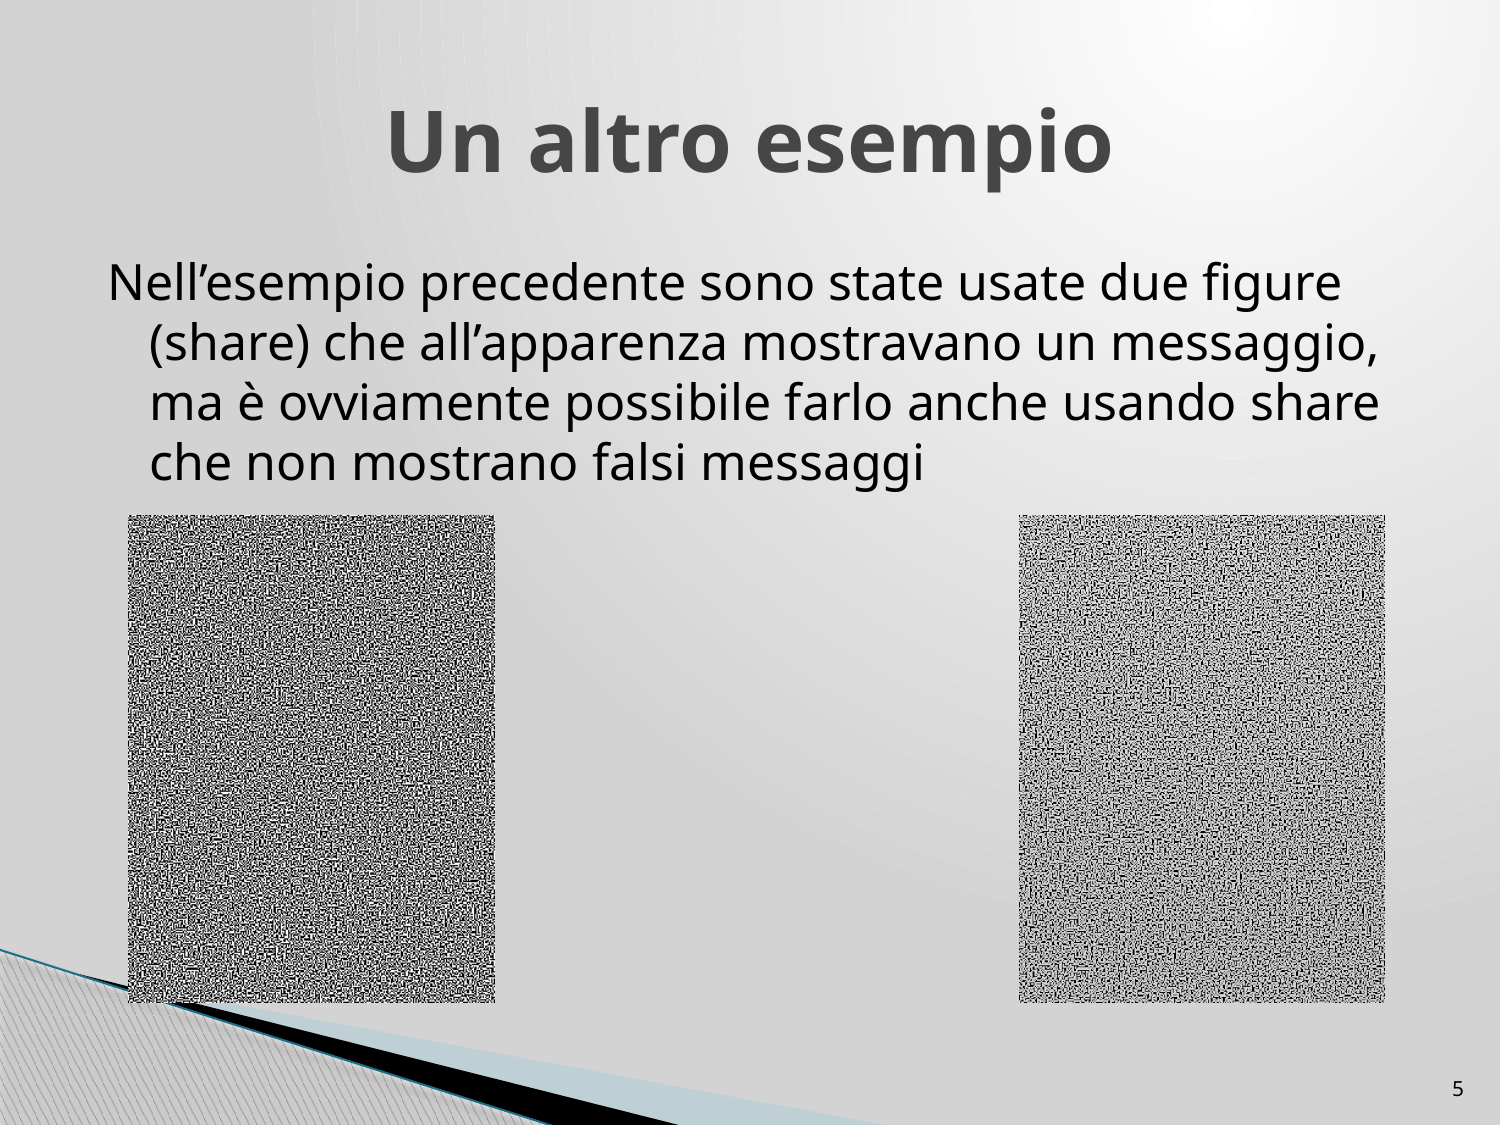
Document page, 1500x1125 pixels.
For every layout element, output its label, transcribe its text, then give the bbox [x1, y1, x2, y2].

picture [128, 515, 495, 1003]
list Nell’esempio precedente sono state usate due figure (share) che all’apparenza mostravano un messaggio, ma è ovviamente possibile farlo anche usando share che non mostrano falsi messaggi [75, 243, 1425, 516]
slide_number 5 [1418, 1051, 1479, 1112]
picture [1019, 515, 1385, 1003]
title Un altro esempio [75, 45, 1425, 233]
